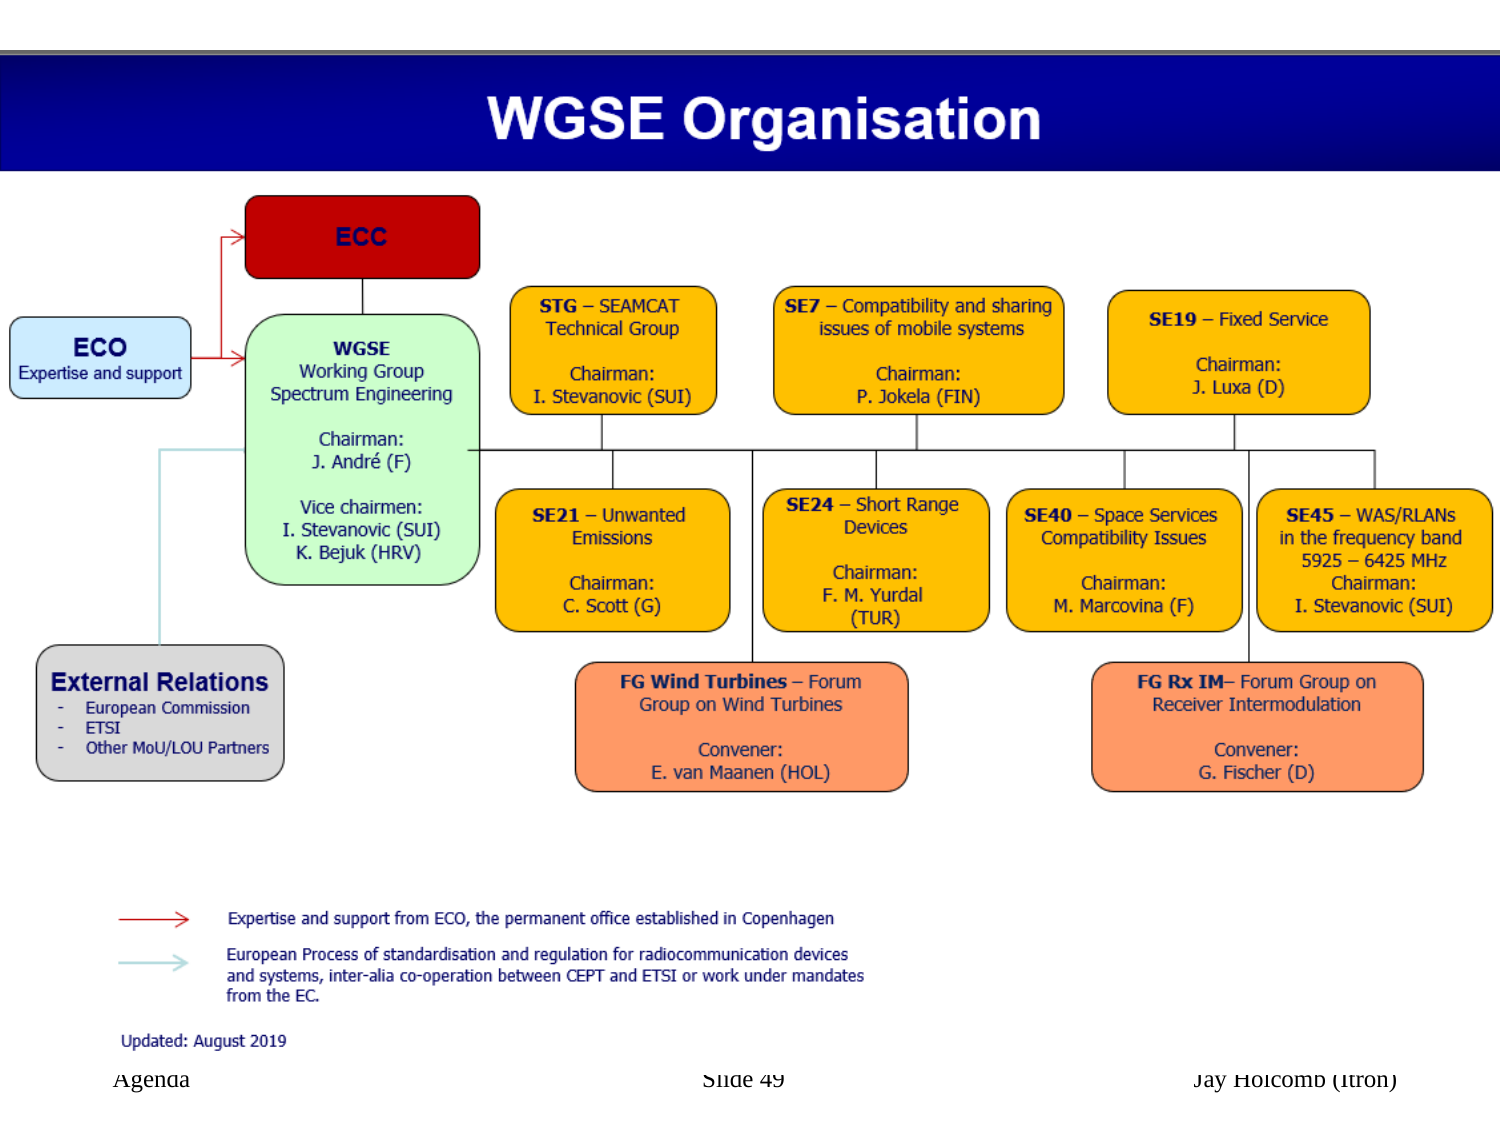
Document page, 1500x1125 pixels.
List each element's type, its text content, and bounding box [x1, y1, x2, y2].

picture [0, 50, 1500, 1075]
footer Jay Holcomb (Itron) [874, 1081, 1398, 1093]
slide_number Slide 49 [687, 1081, 800, 1123]
